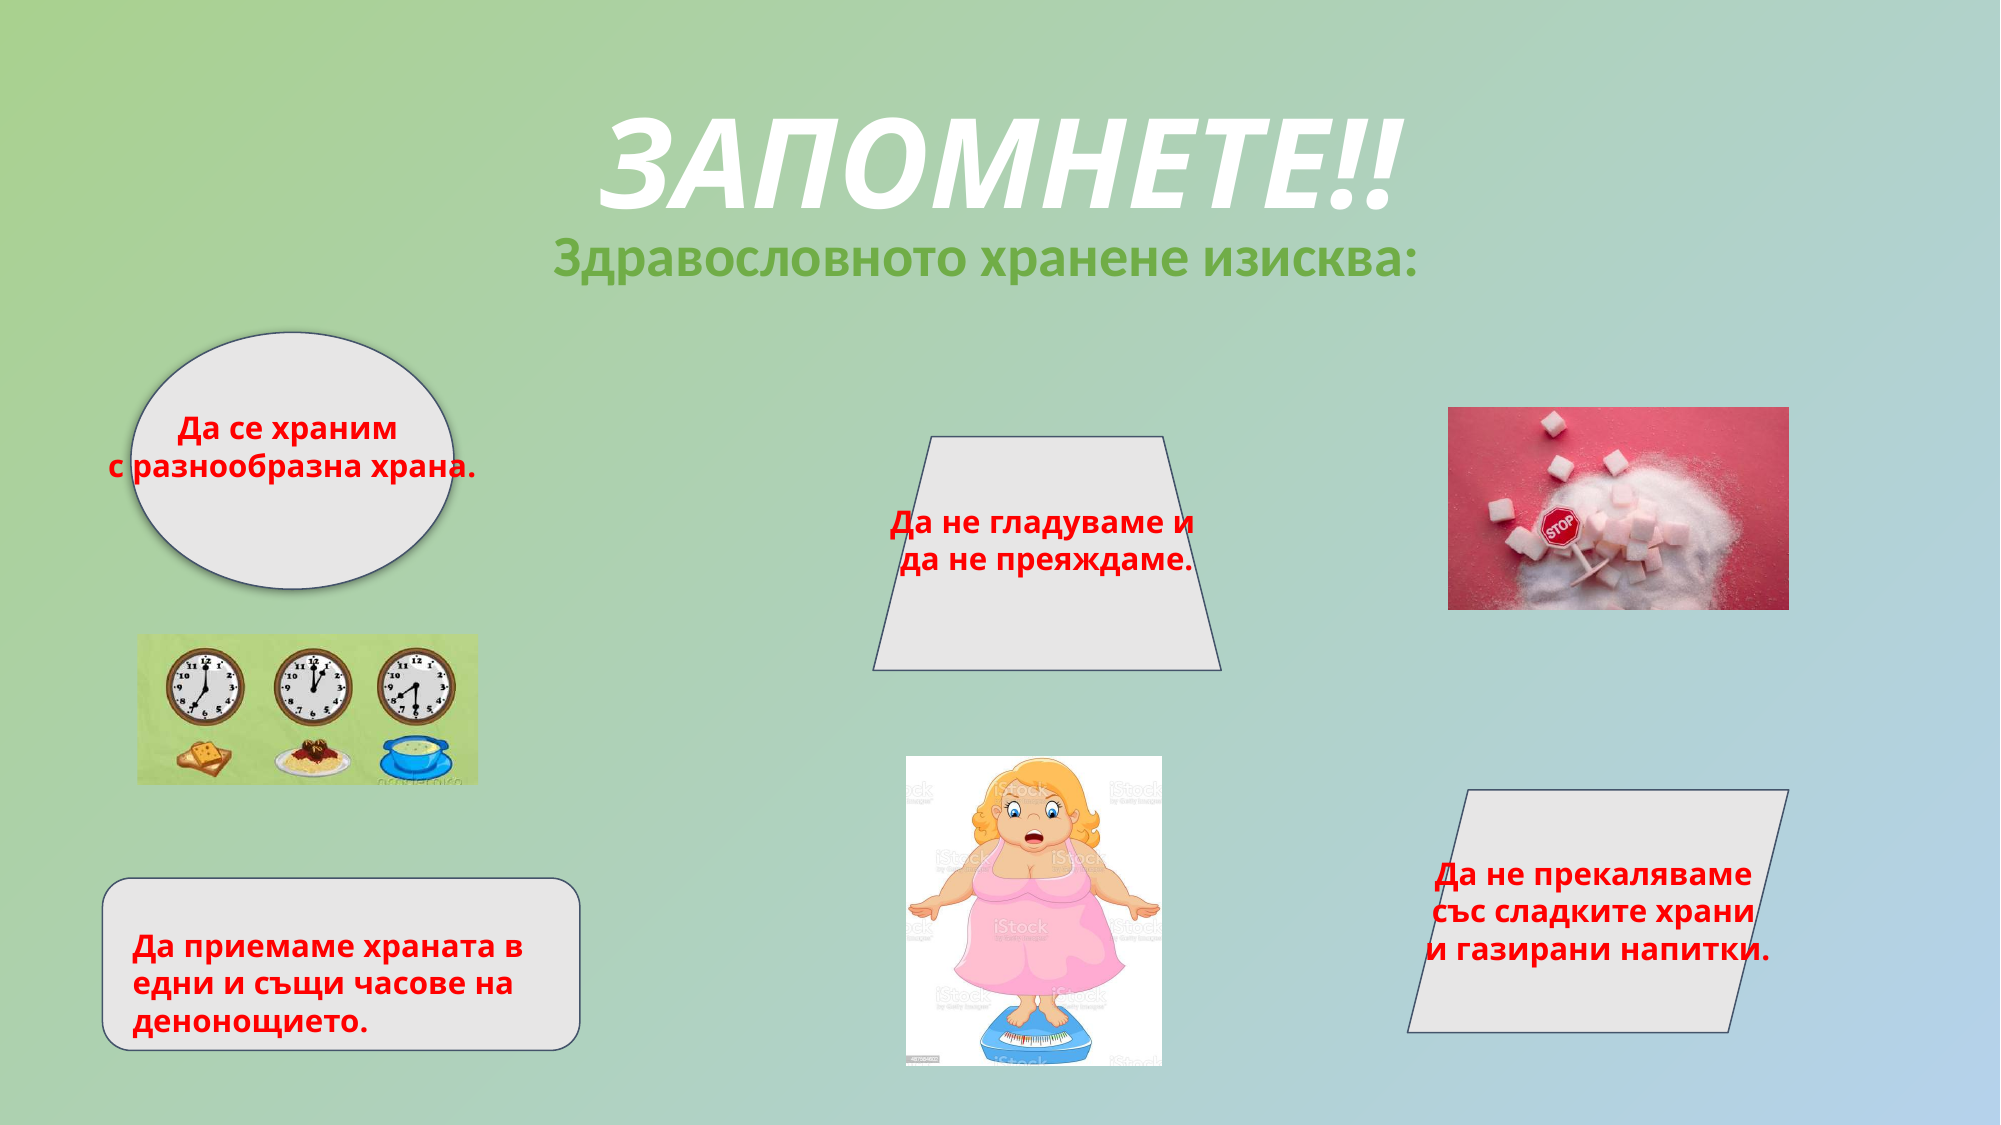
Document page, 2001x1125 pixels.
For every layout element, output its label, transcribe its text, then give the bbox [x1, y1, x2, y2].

picture [137, 634, 479, 785]
list Здравословното хранене изисква: [123, 219, 1849, 302]
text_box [1311, 789, 1885, 1033]
picture [906, 756, 1162, 1066]
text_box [813, 436, 1281, 671]
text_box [80, 332, 505, 590]
picture [1448, 407, 1789, 610]
title ЗАПОМНЕТЕ!! [137, 59, 1863, 278]
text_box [102, 878, 620, 1051]
